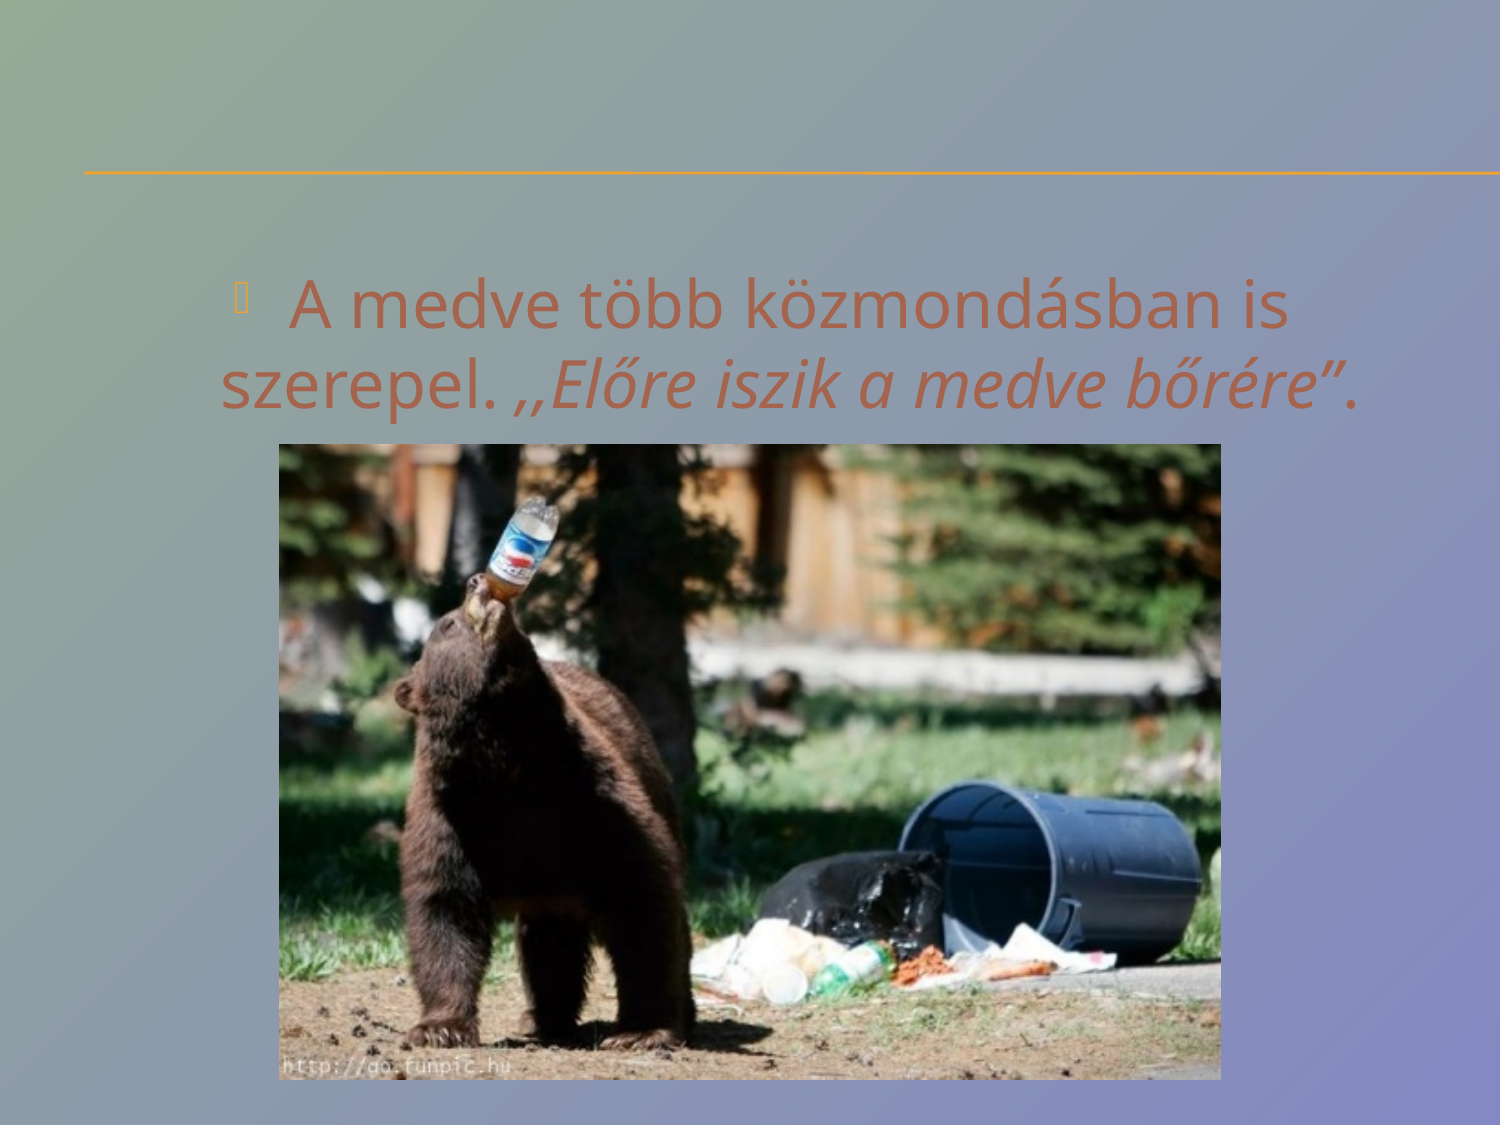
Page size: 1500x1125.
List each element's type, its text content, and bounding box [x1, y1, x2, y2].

list A medve több közmondásban is szerepel. ,,Előre iszik a medve bőrére”. [50, 254, 1475, 998]
picture [278, 444, 1221, 1081]
